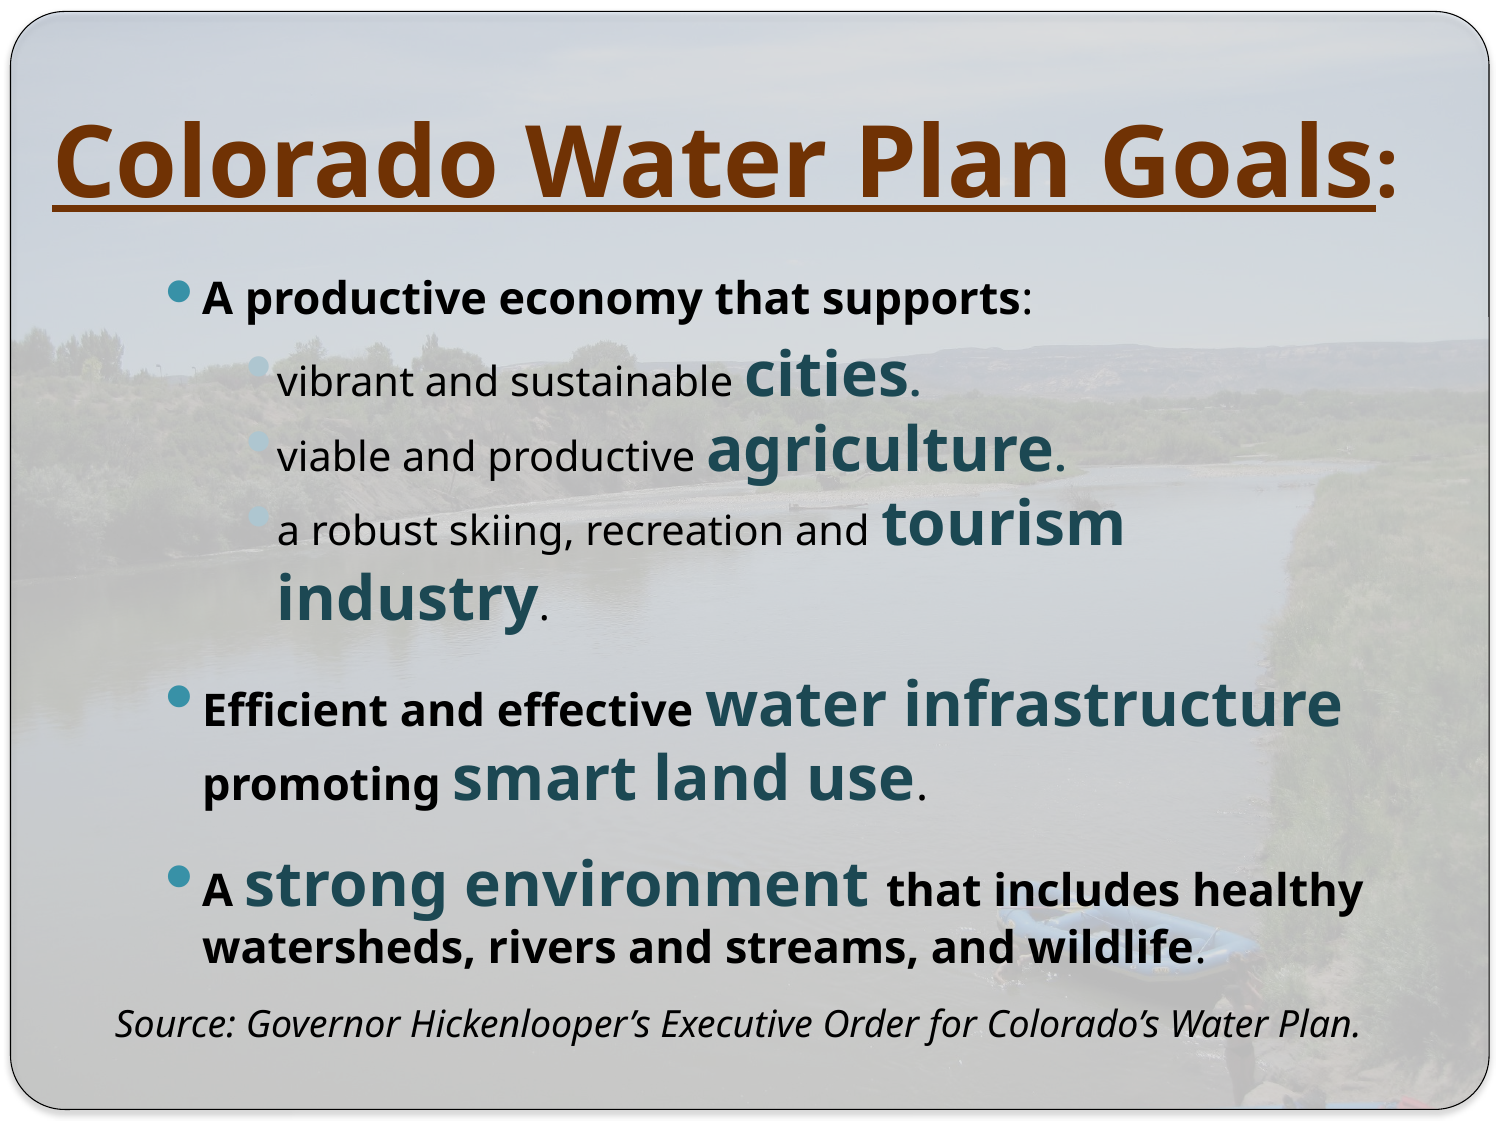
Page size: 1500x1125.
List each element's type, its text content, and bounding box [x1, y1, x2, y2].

text_box Source: Governor Hickenlooper’s Executive Order for Colorado’s Water Plan. [62, 992, 1425, 1053]
title Colorado Water Plan Goals: [37, 45, 1425, 233]
list A productive economy that supports: vibrant and sustainable cities. viable and productive agriculture. a robust skiing, recreation and tourism industry. Efficient and effective water infrastructure promoting smart land use. A strong environment that includes healthy watersheds, rivers and streams, and wildlife. [150, 262, 1425, 988]
